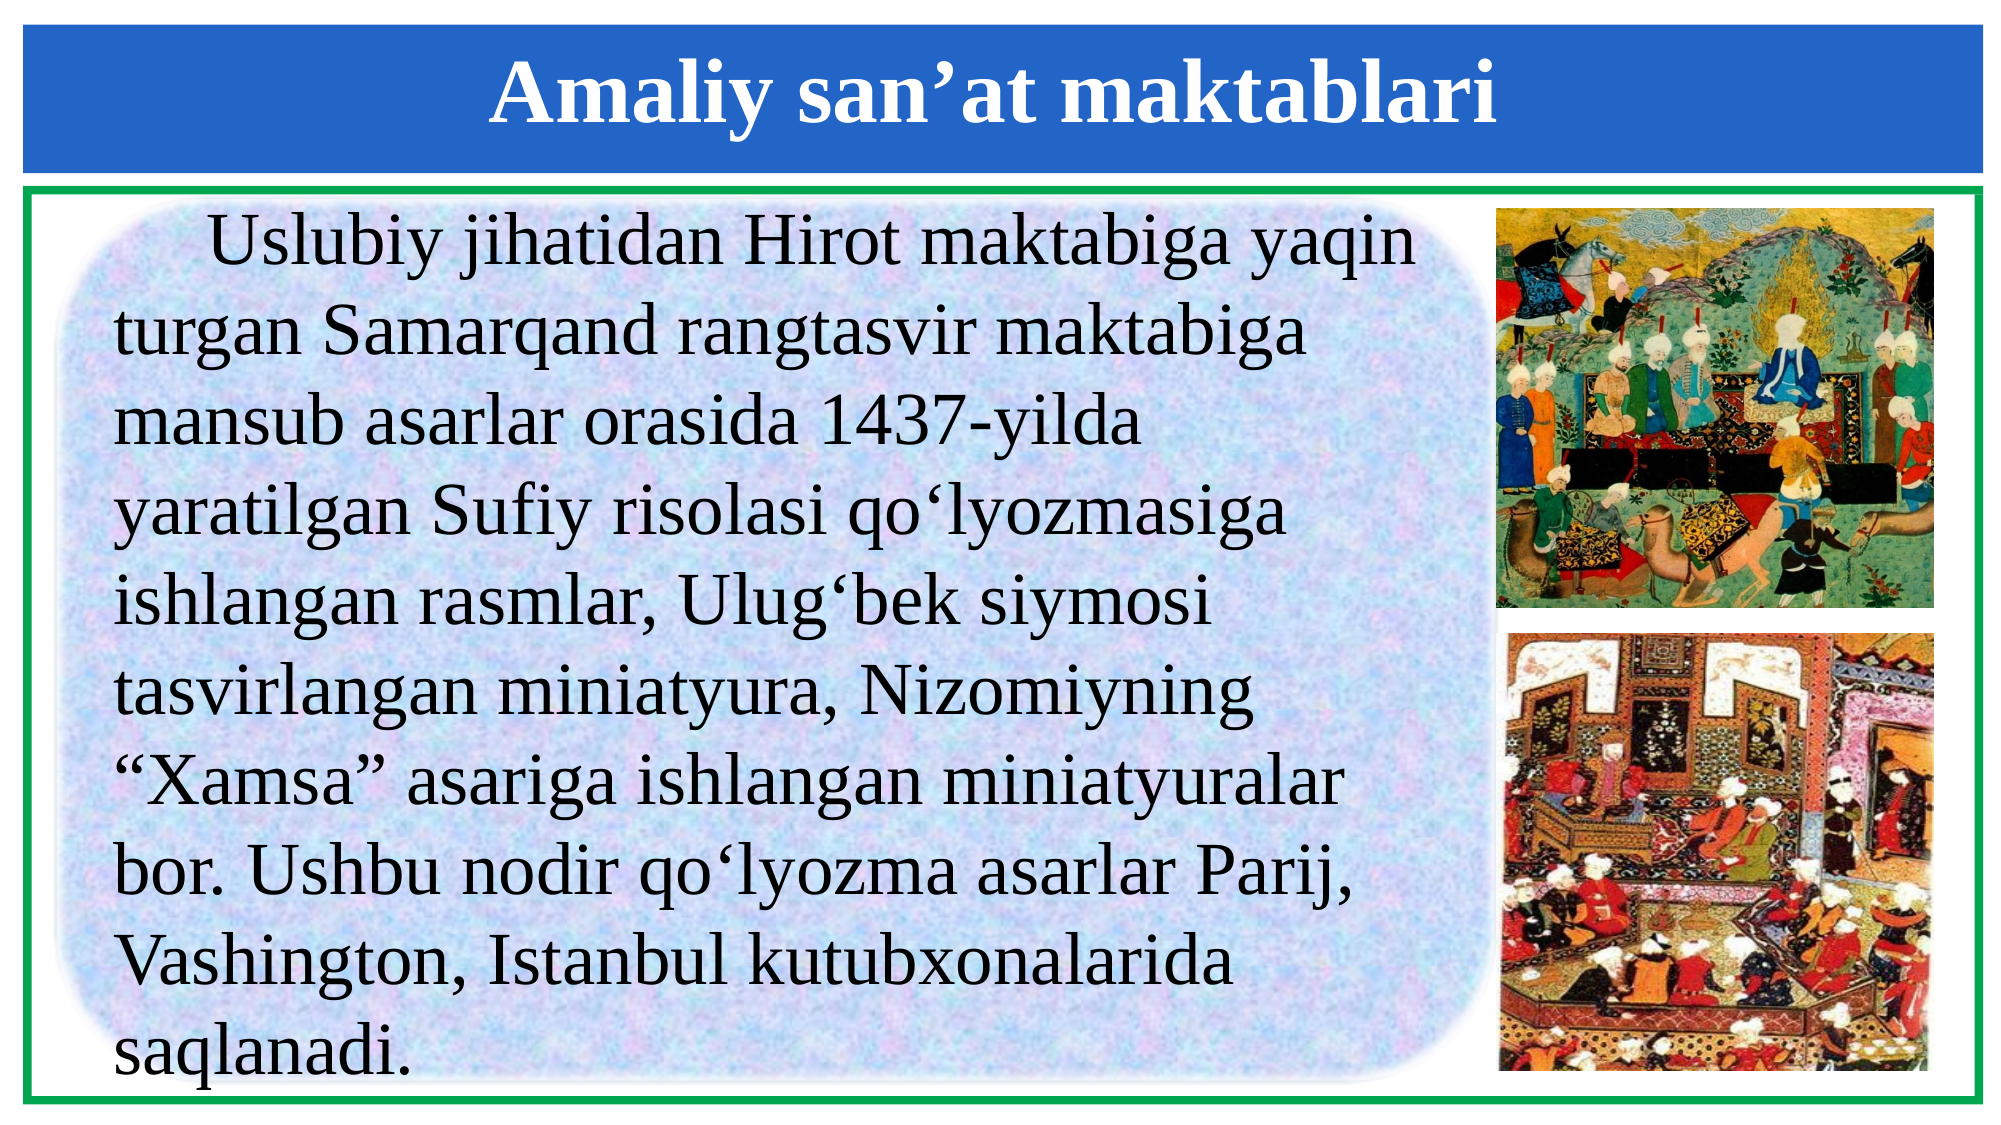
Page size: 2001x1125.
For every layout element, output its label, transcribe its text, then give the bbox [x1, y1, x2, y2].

text_box Uslubiy jihatidan Hirot maktabiga yaqin turgan Samarqand rangtasvir maktabiga mansub asarlar orasida 1437-yilda yaratilgan Sufiy risolasi qo‘lyozmasiga ishlangan rasmlar, Ulug‘bek siymosi tasvirlangan miniatyura, Nizomiyning “Xamsa” asariga ishlangan miniatyuralar bor. Ushbu nodir qo‘lyozma asarlar Parij, Vashington, Istanbul kutubxonalarida saqlanadi. [70, 212, 1482, 1068]
picture [1495, 207, 1934, 608]
title Amaliy san’at maktablari [118, 29, 1870, 144]
picture [1495, 633, 1934, 1071]
